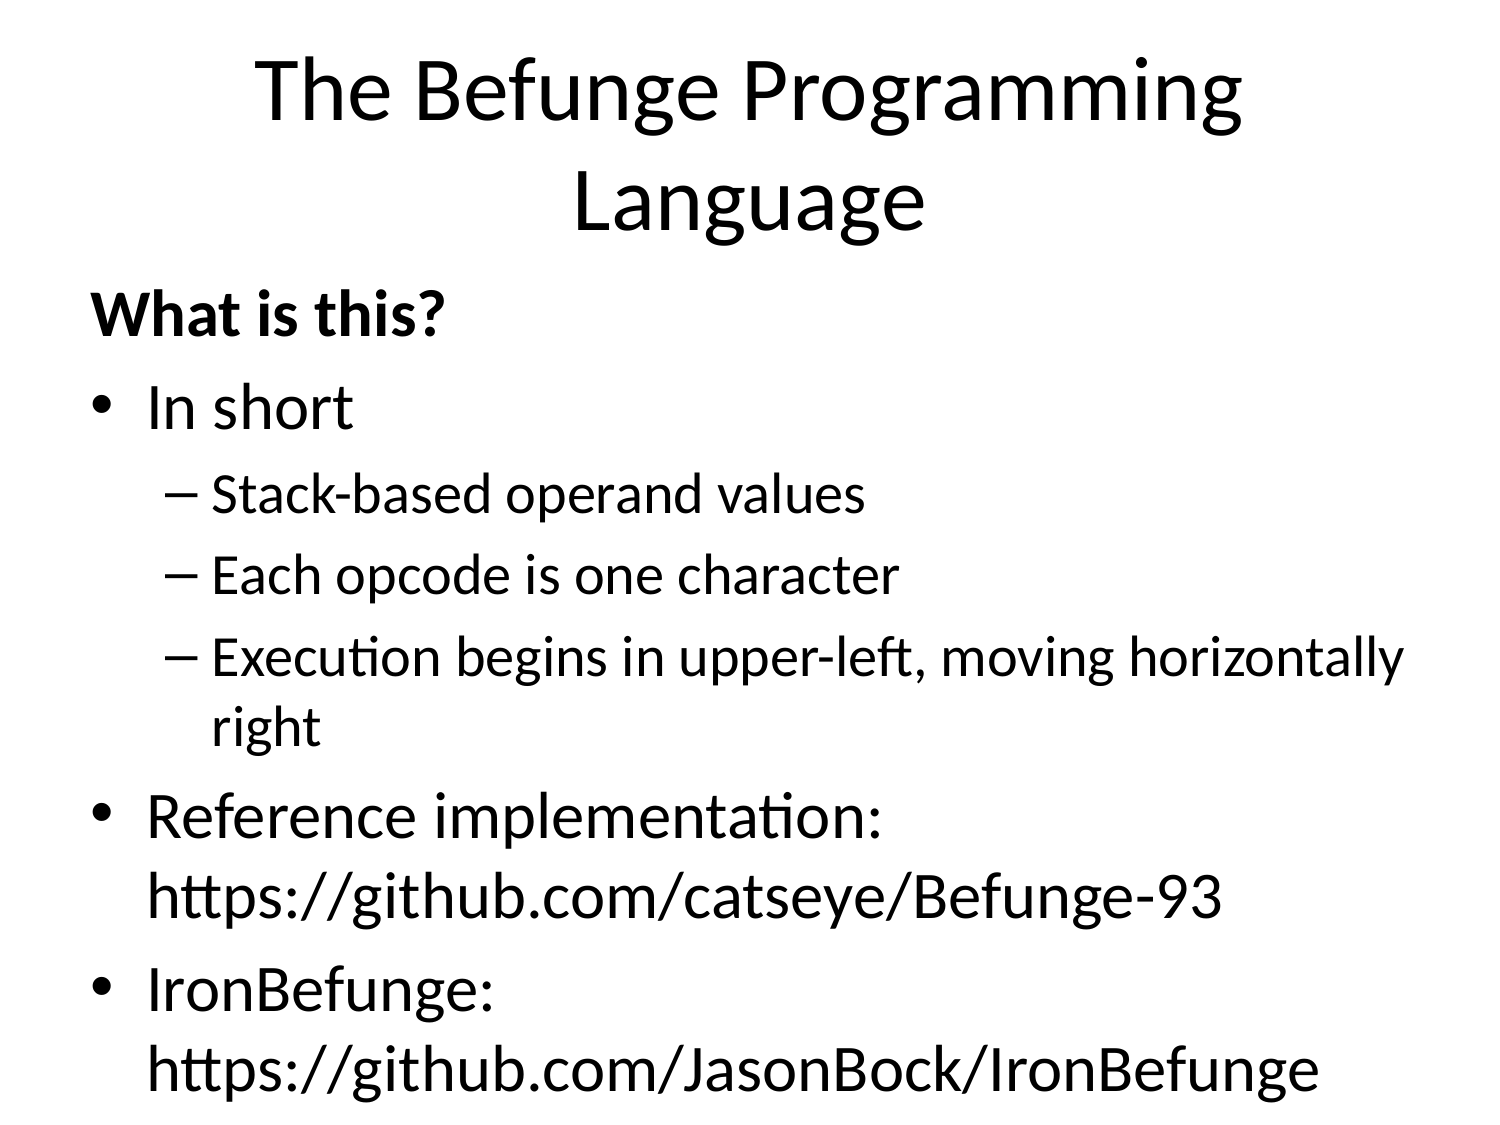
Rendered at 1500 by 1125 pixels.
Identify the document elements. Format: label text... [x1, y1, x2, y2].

list What is this? In short Stack-based operand values Each opcode is one character Execution begins in upper-left, moving horizontally right Reference implementation: https://github.com/catseye/Befunge-93 IronBefunge: https://github.com/JasonBock/IronBefunge [75, 262, 1425, 1005]
title The Befunge Programming Language [75, 45, 1425, 233]
